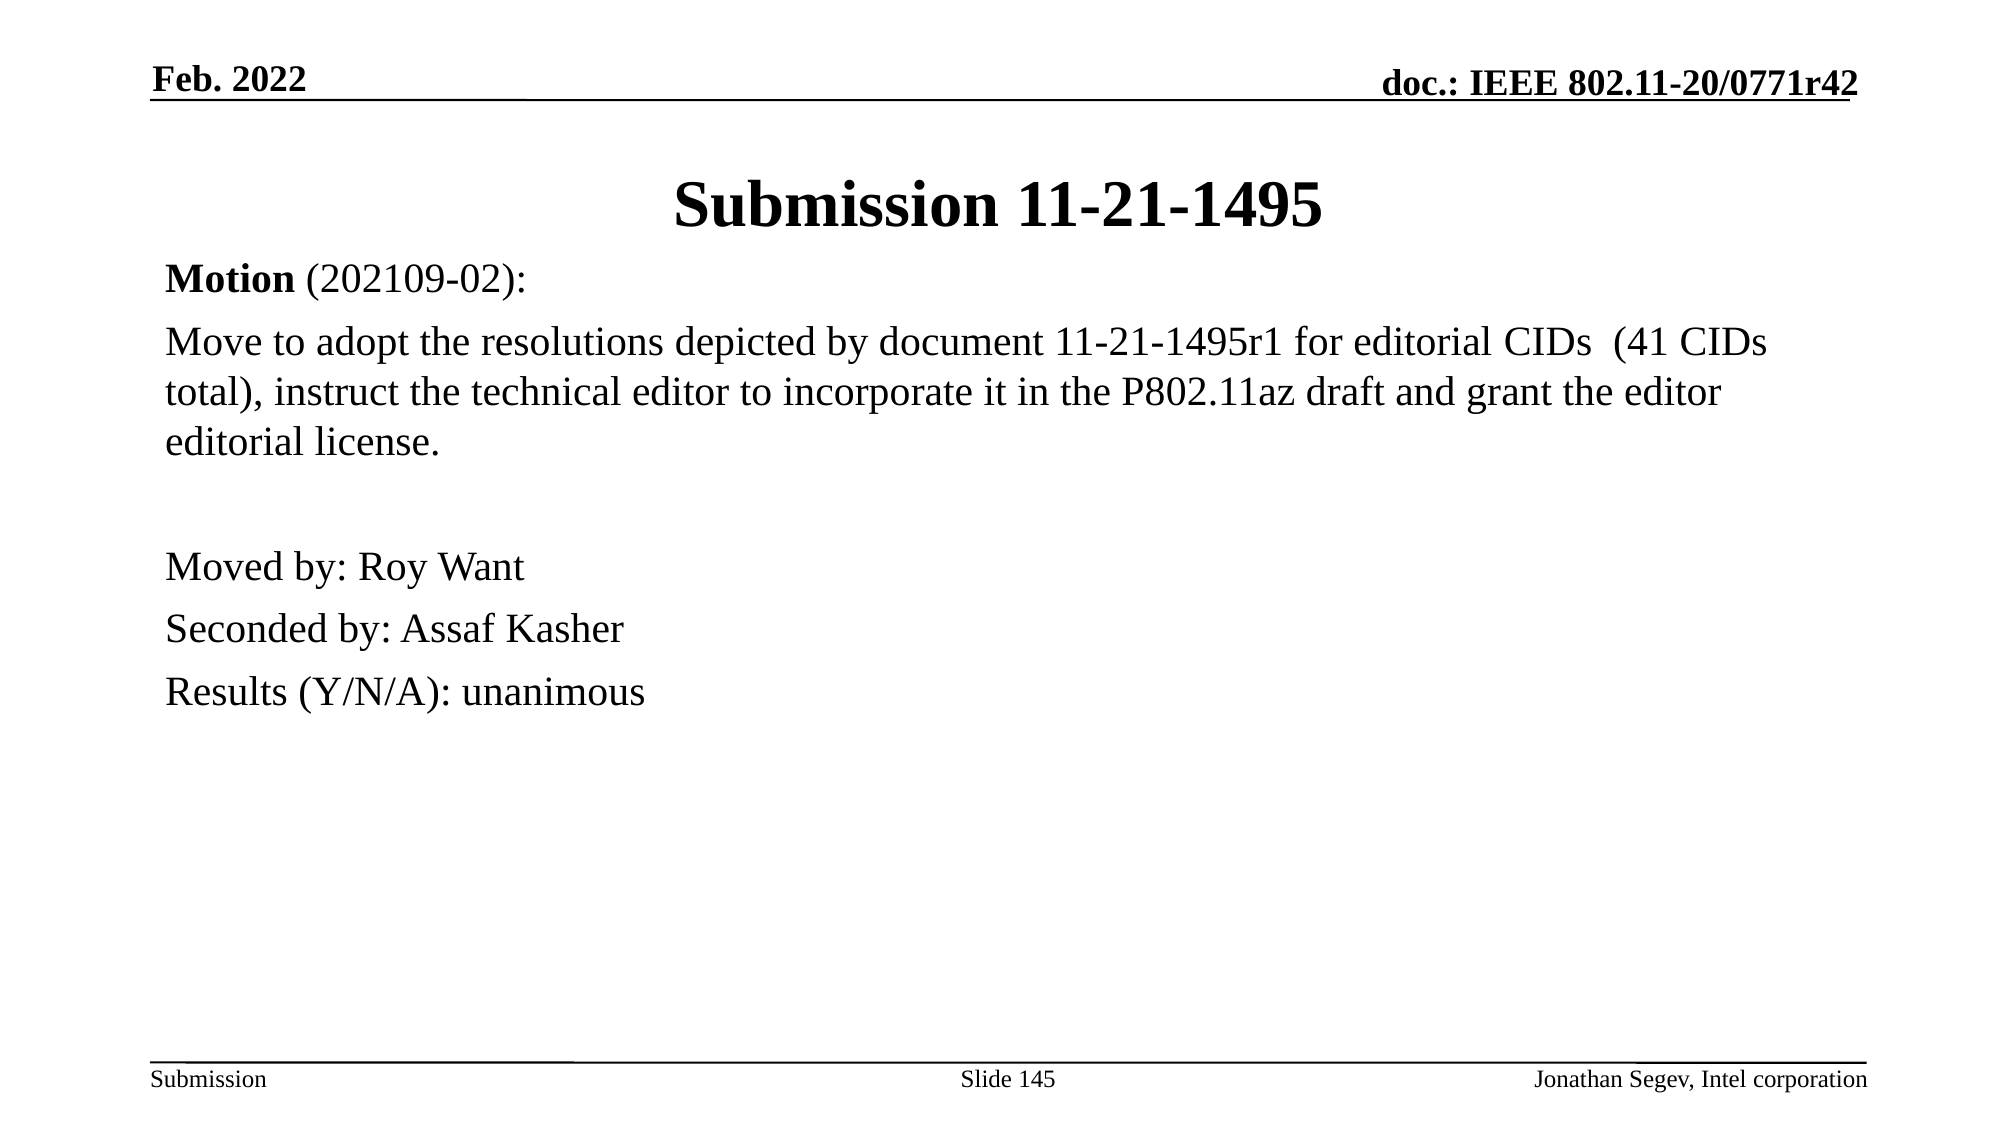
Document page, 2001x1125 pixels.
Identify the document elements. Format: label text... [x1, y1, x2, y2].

slide_number Slide 145 [950, 1061, 1067, 1123]
title Submission 11-21-1495 [149, 112, 1850, 243]
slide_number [152, 54, 563, 100]
footer Jonathan Segev, Intel corporation [1171, 1061, 1869, 1093]
list Motion (202109-02): Move to adopt the resolutions depicted by document 11-21-1495r1 for editorial CIDs (41 CIDs total), instruct the technical editor to incorporate it in the P802.11az draft and grant the editor editorial license. Moved by: Roy Want Seconded by: Assaf Kasher Results (Y/N/A): unanimous [149, 243, 1850, 1000]
